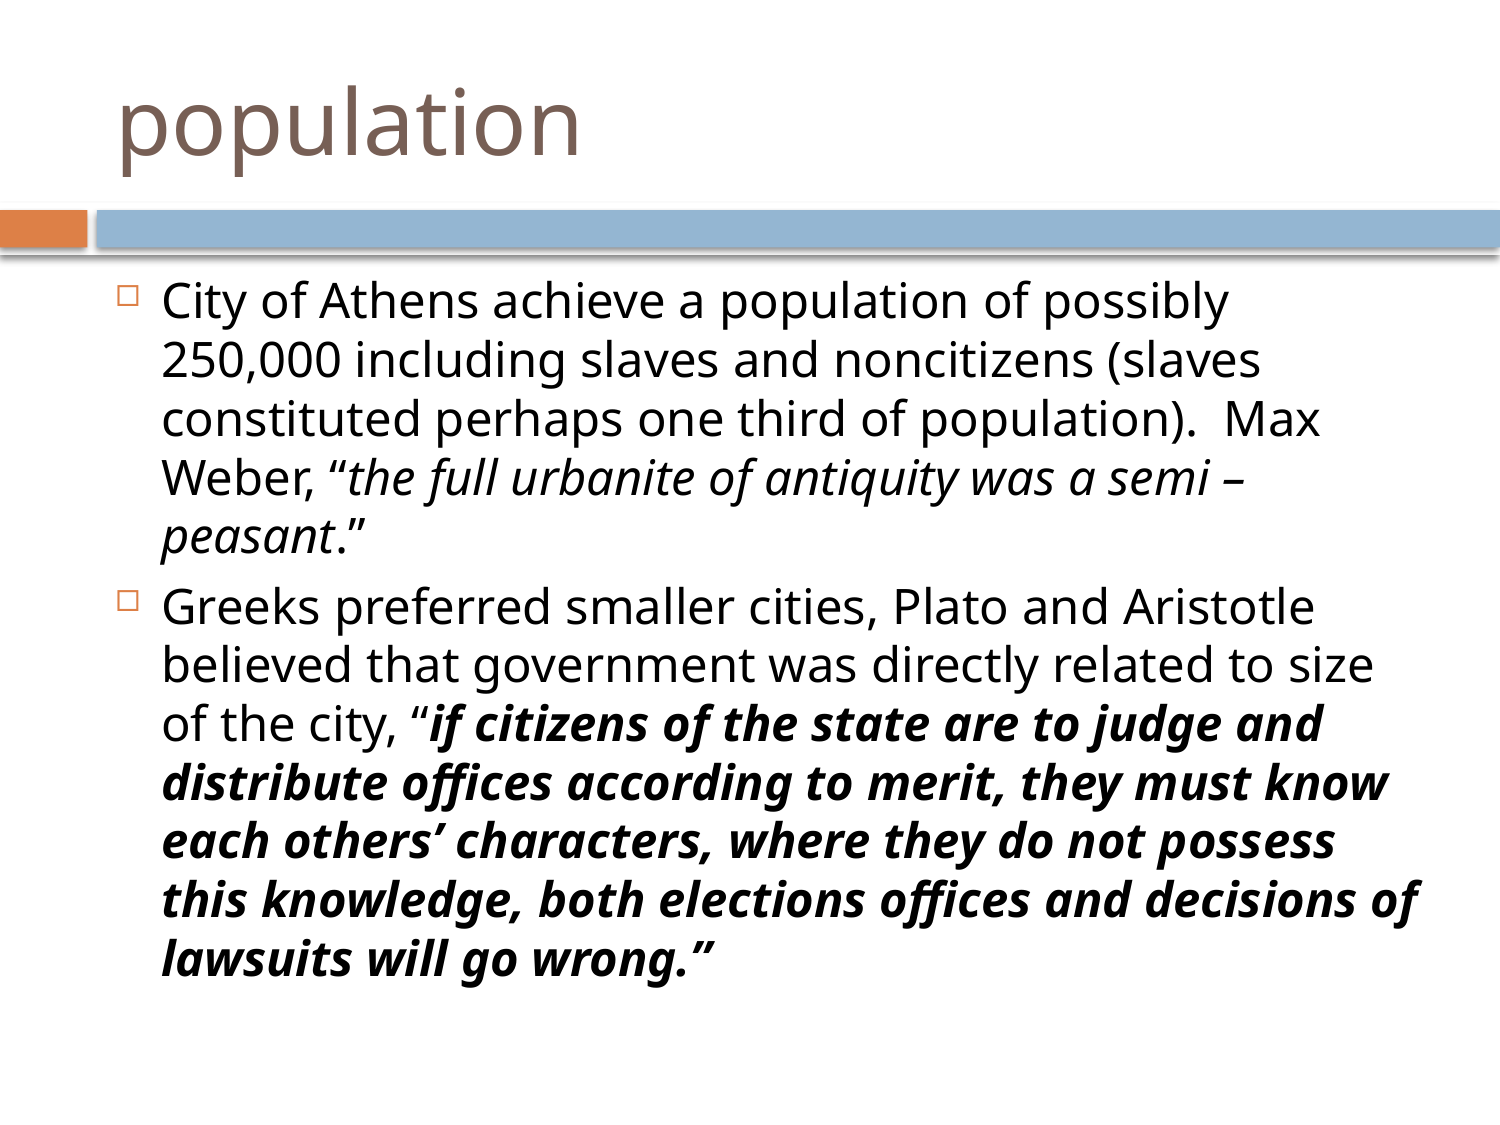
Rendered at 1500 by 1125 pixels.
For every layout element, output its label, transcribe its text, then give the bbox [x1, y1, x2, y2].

list City of Athens achieve a population of possibly 250,000 including slaves and noncitizens (slaves constituted perhaps one third of population). Max Weber, “the full urbanite of antiquity was a semi – peasant.” Greeks preferred smaller cities, Plato and Aristotle believed that government was directly related to size of the city, “if citizens of the state are to judge and distribute offices according to merit, they must know each others’ characters, where they do not possess this knowledge, both elections offices and decisions of lawsuits will go wrong.” [100, 262, 1438, 1000]
title population [100, 37, 1438, 200]
